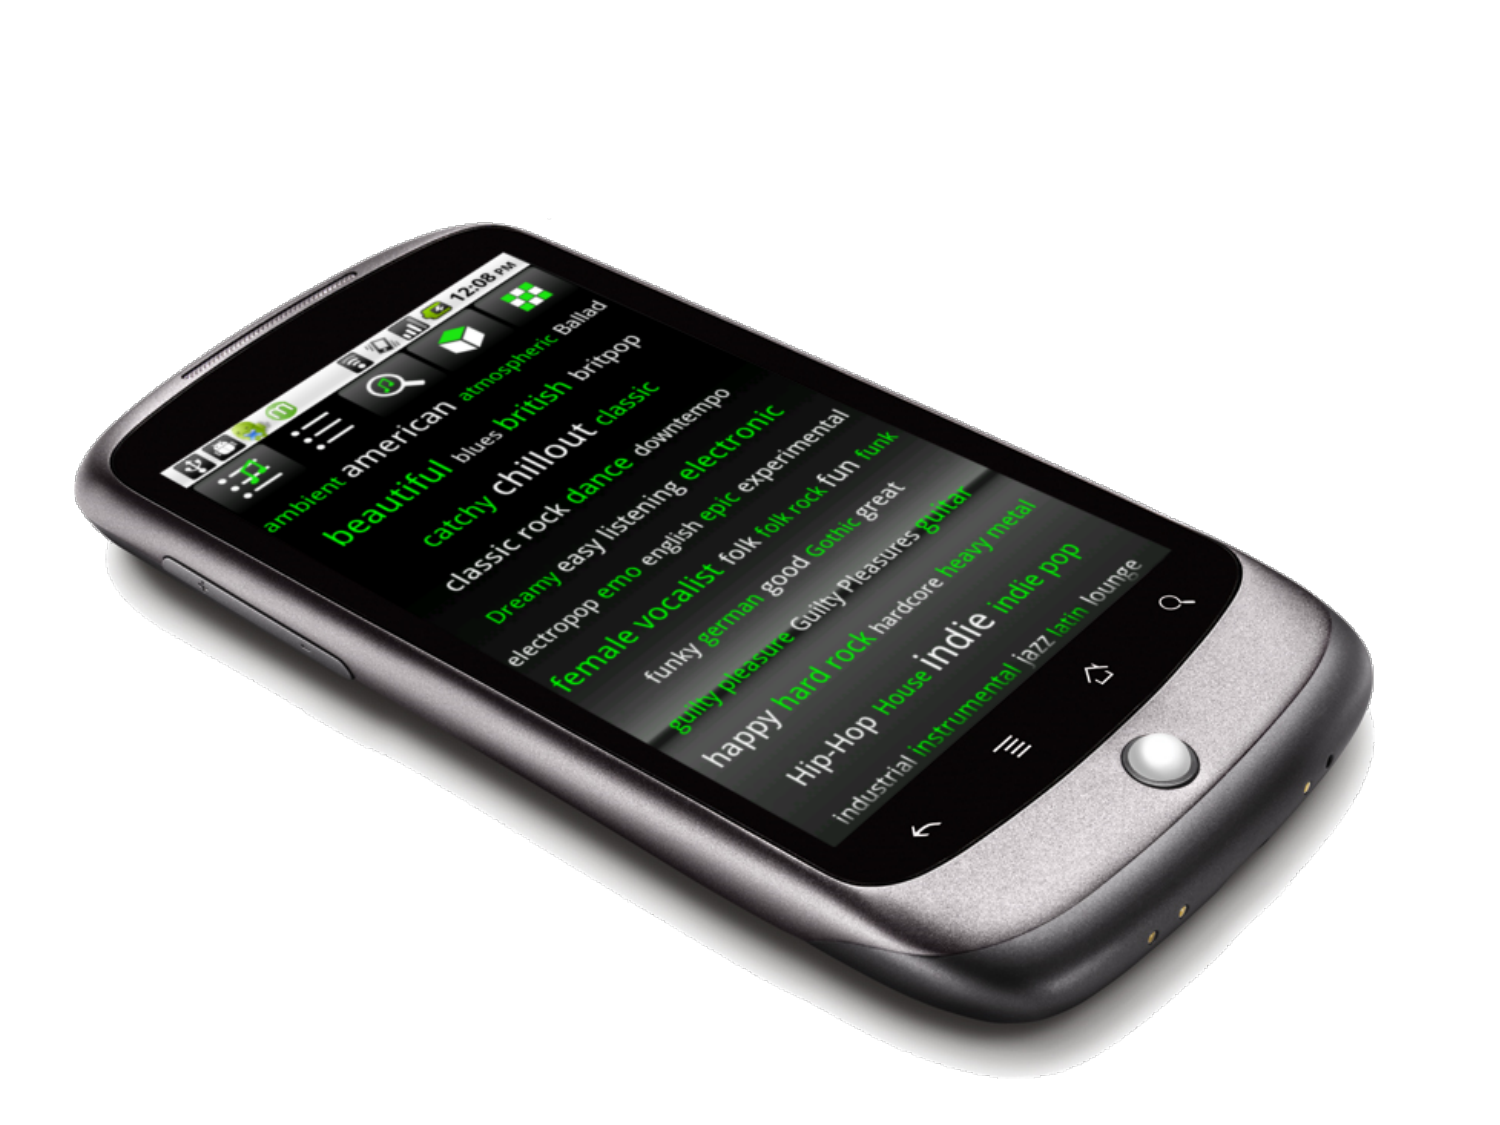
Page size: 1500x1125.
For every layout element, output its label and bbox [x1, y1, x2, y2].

picture [74, 217, 1375, 1079]
